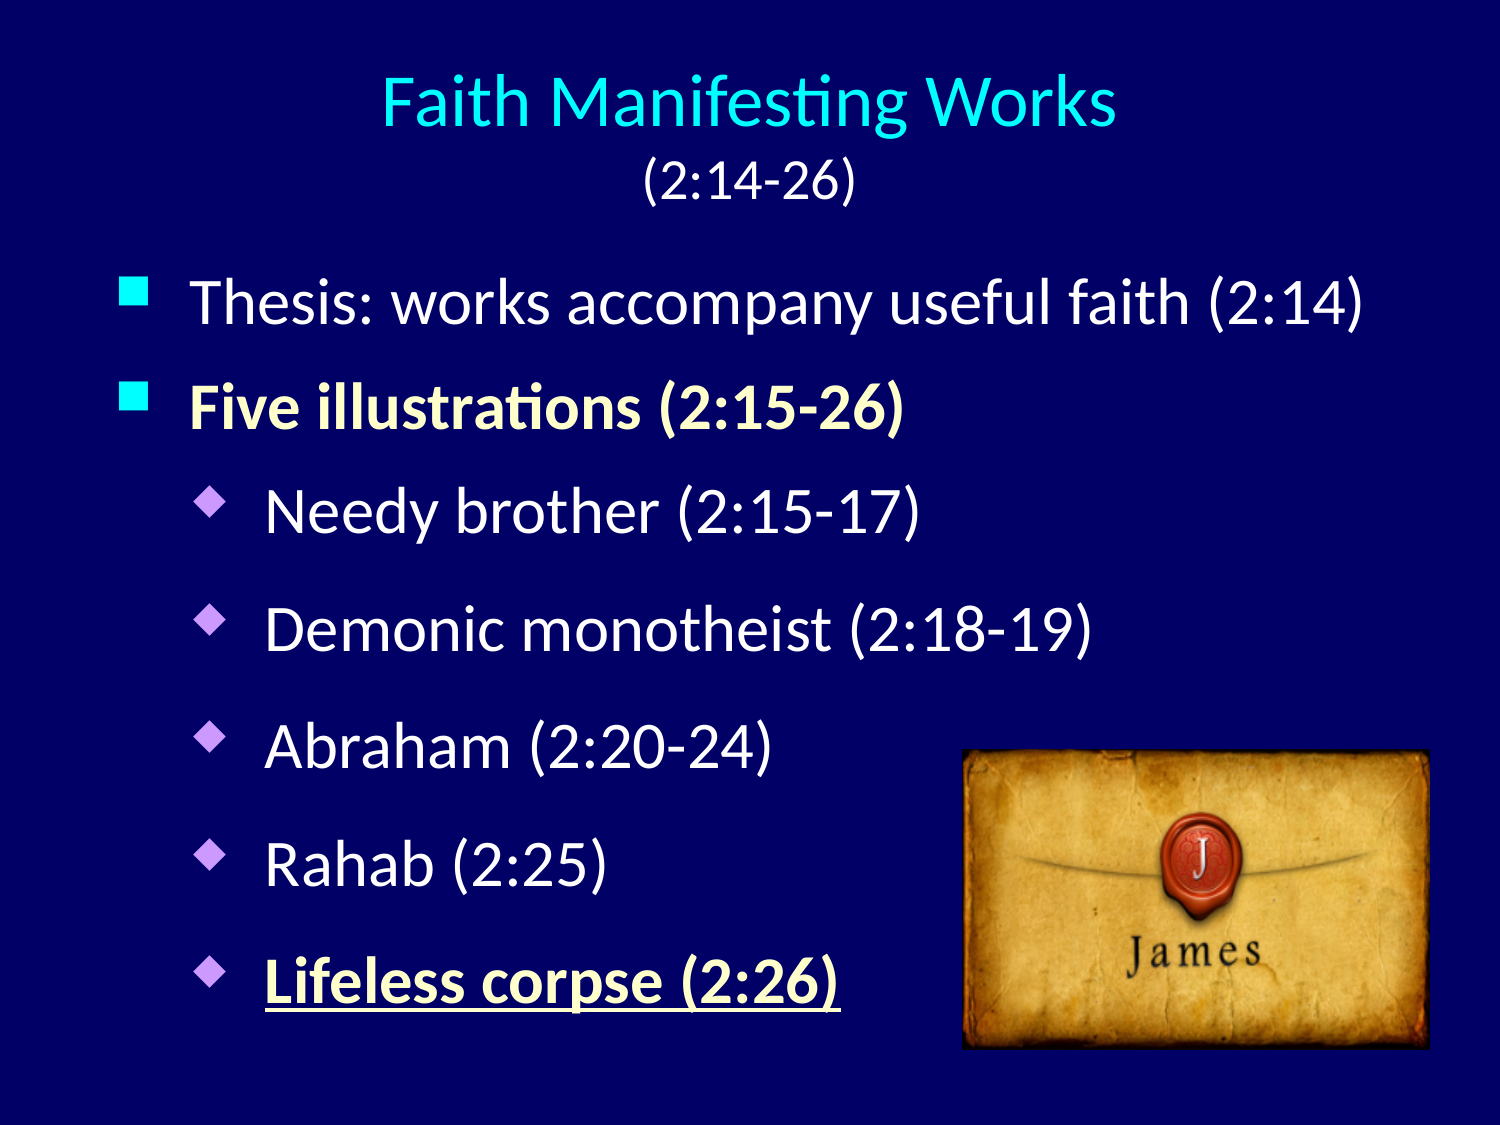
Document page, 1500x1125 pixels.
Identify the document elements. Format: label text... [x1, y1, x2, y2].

picture [962, 749, 1430, 1051]
title Faith Manifesting Works (2:14-26) [112, 37, 1388, 225]
list Thesis: works accompany useful faith (2:14) Five illustrations (2:15-26) Needy brother (2:15-17) Demonic monotheist (2:18-19) Abraham (2:20-24) Rahab (2:25) Lifeless corpse (2:26) [99, 249, 1401, 982]
